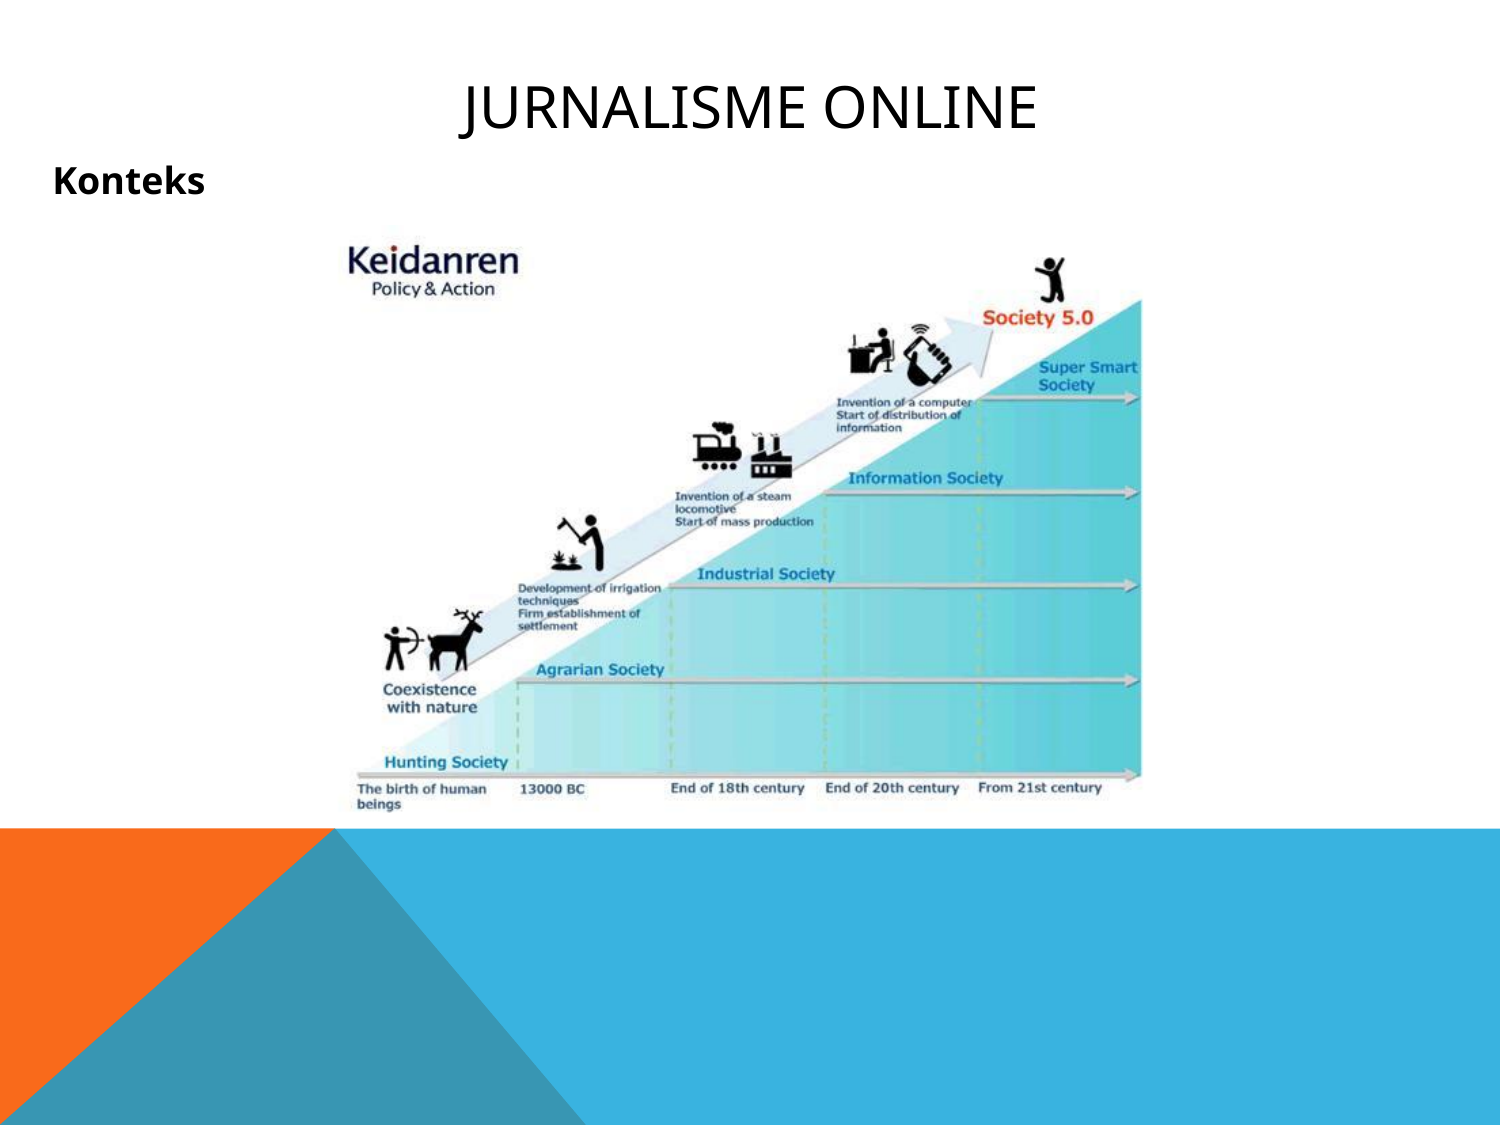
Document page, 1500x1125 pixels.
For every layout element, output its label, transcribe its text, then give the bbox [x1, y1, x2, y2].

title Jurnalisme online [135, 60, 1369, 150]
text_box Konteks [37, 149, 338, 210]
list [317, 224, 1186, 813]
